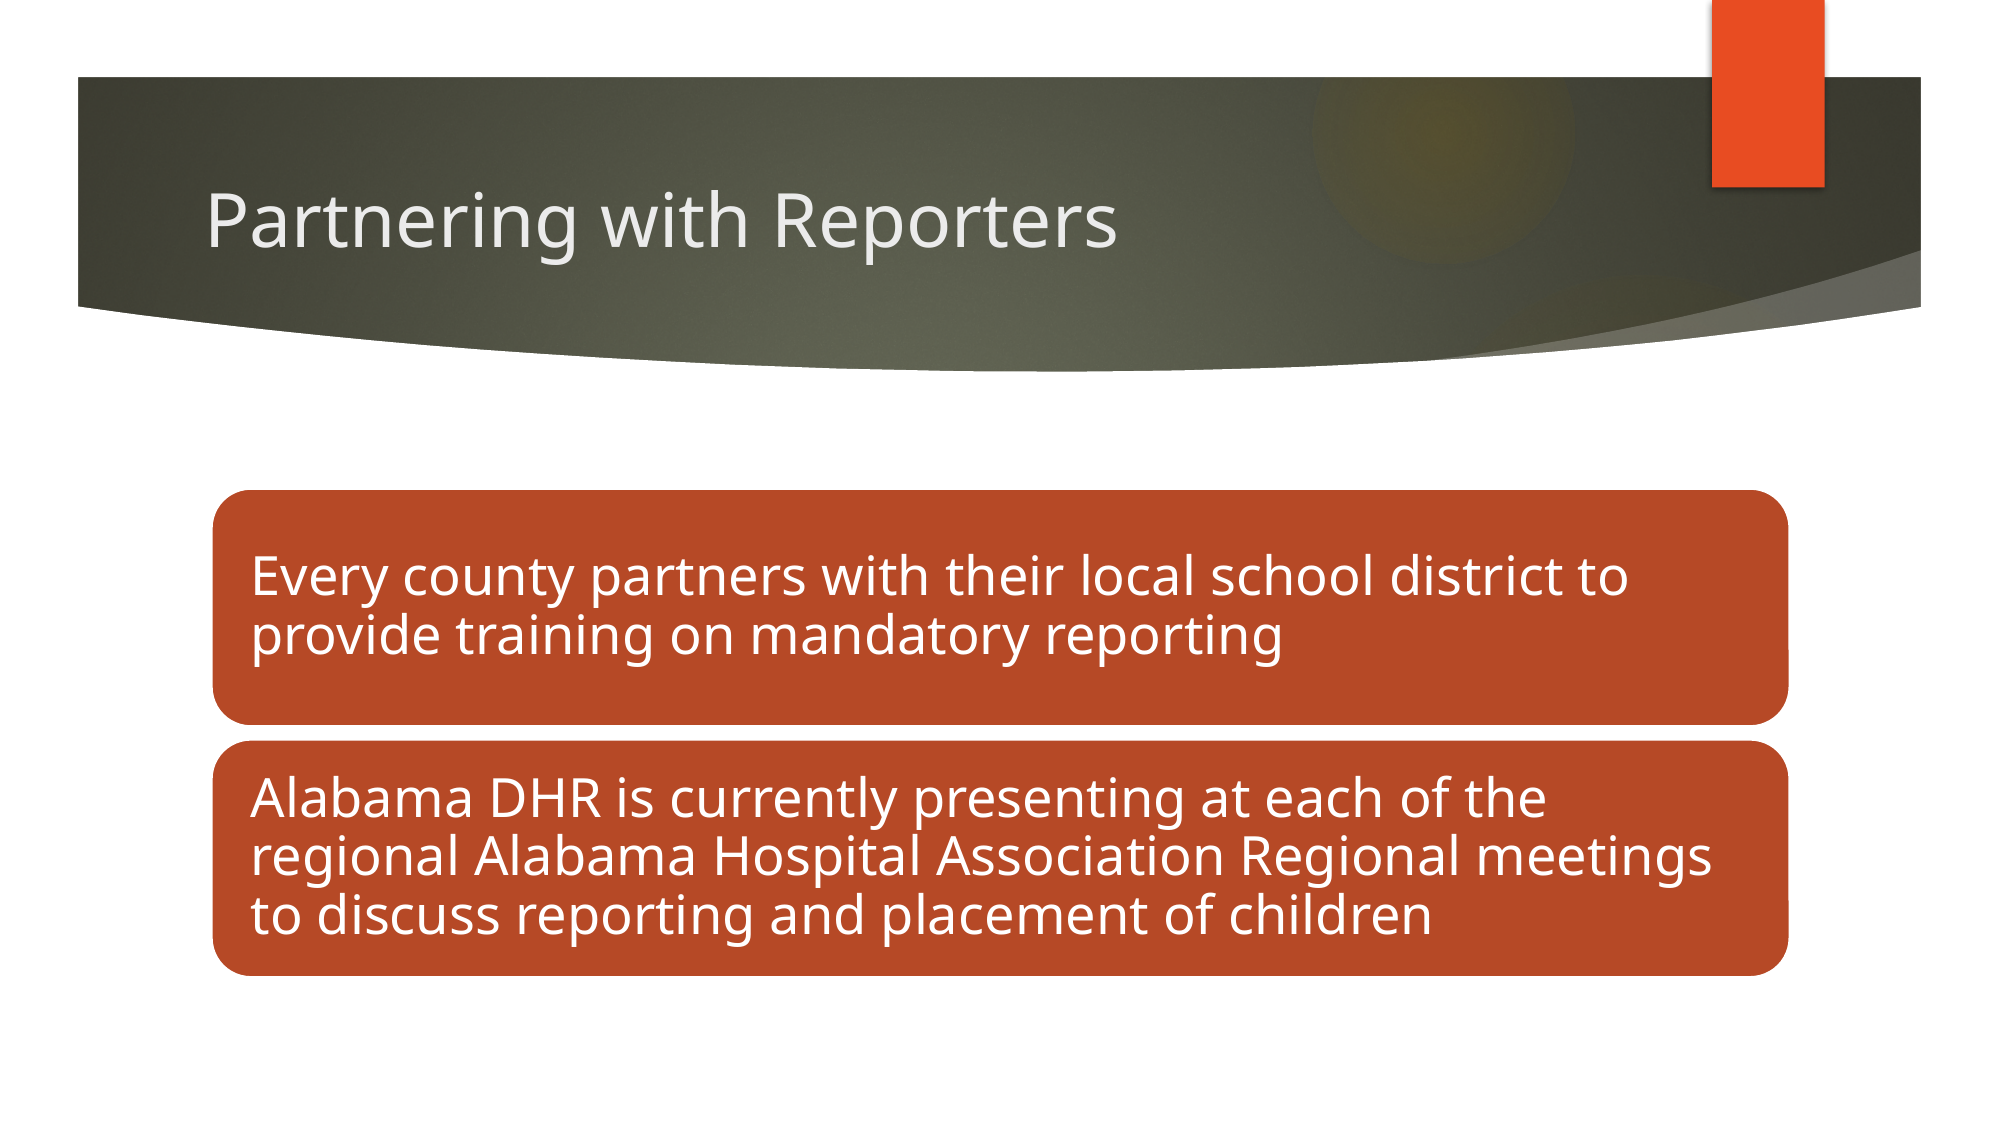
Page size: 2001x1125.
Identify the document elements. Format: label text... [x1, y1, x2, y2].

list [210, 479, 1791, 987]
title Partnering with Reporters [189, 159, 1627, 276]
